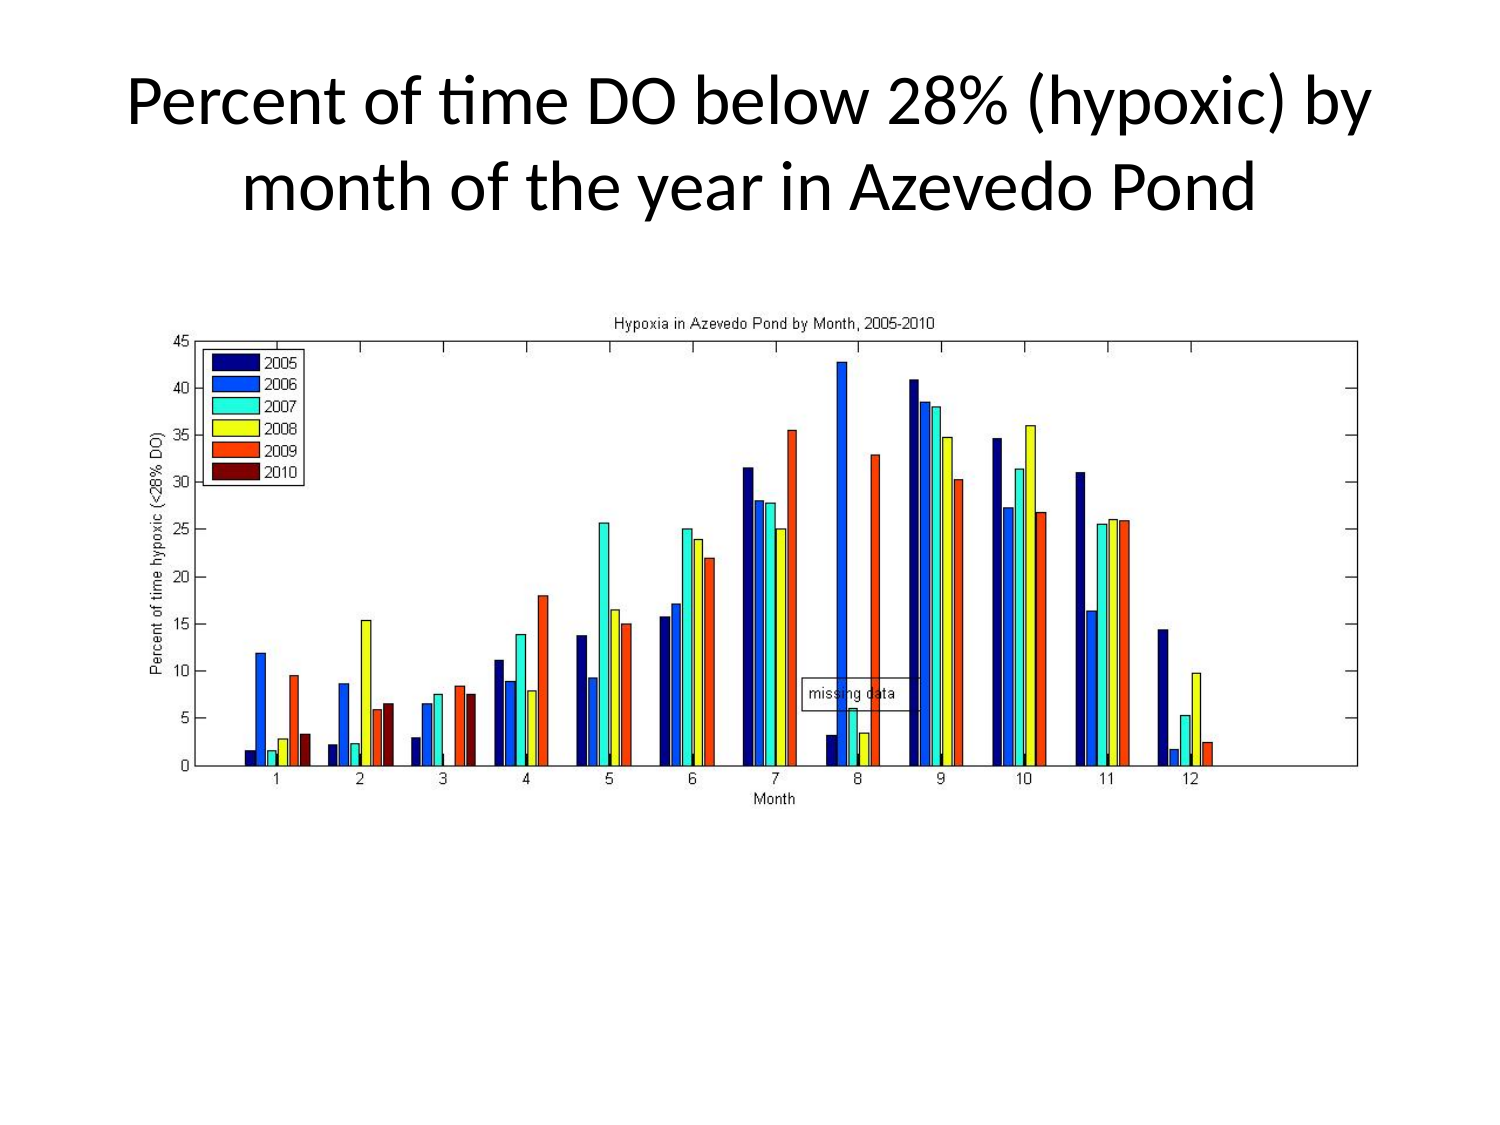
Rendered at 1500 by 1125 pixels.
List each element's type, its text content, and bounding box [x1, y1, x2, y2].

picture [0, 302, 1500, 823]
title Percent of time DO below 28% (hypoxic) by month of the year in Azevedo Pond [75, 45, 1425, 233]
